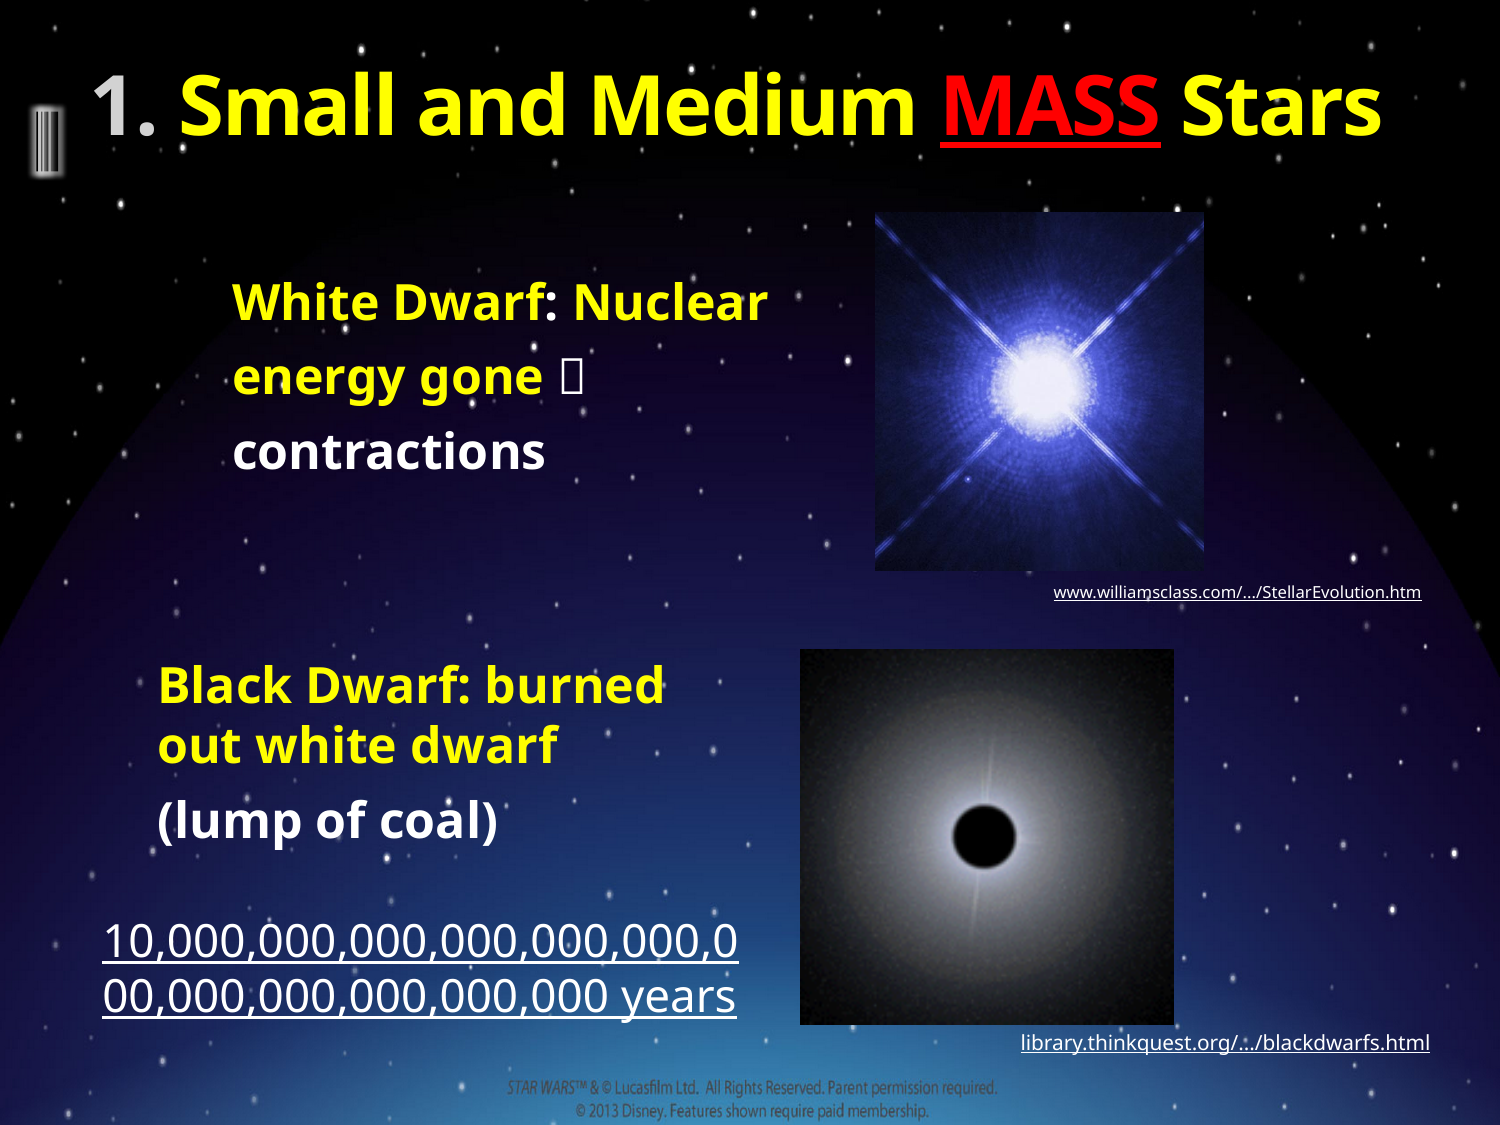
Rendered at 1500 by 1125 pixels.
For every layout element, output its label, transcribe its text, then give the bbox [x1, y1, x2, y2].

text_box library.thinkquest.org/.../blackdwarfs.html [1005, 1022, 1451, 1066]
list Black Dwarf: burned out white dwarf (lump of coal) [75, 646, 738, 904]
picture [0, 0, 1500, 1125]
text_box www.williamsclass.com/.../StellarEvolution.htm [1038, 575, 1442, 613]
text_box 10,000,000,000,000,000,000,000,000,000,000,000,000 years [12, 904, 763, 1029]
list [874, 211, 1204, 572]
title 1. Small and Medium MASS Stars [75, 45, 1425, 233]
list White Dwarf: Nuclear energy gone  contractions [0, 262, 1350, 1005]
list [799, 649, 1174, 1026]
